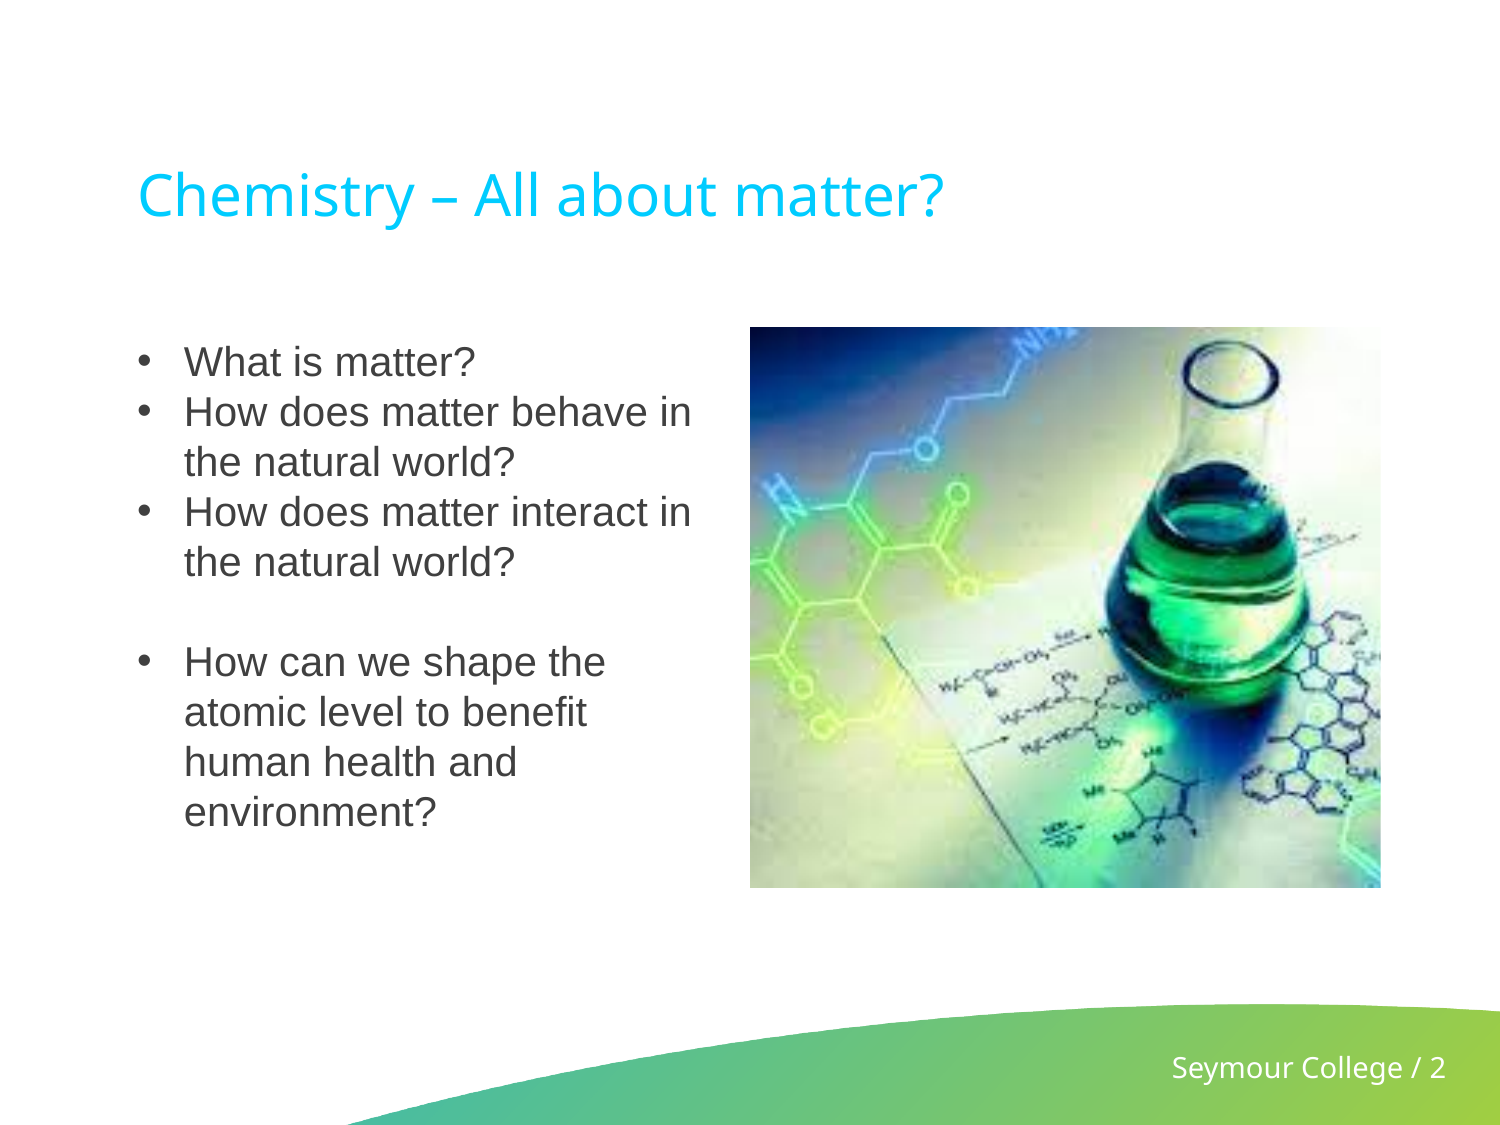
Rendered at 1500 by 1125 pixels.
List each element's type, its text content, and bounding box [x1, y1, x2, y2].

title Chemistry – All about matter? [122, 150, 1392, 233]
subtitle What is matter? How does matter behave in the natural world? How does matter interact in the natural world? How can we shape the atomic level to benefit human health and environment? [122, 327, 719, 888]
picture [749, 327, 1381, 888]
picture [331, 991, 1500, 1125]
